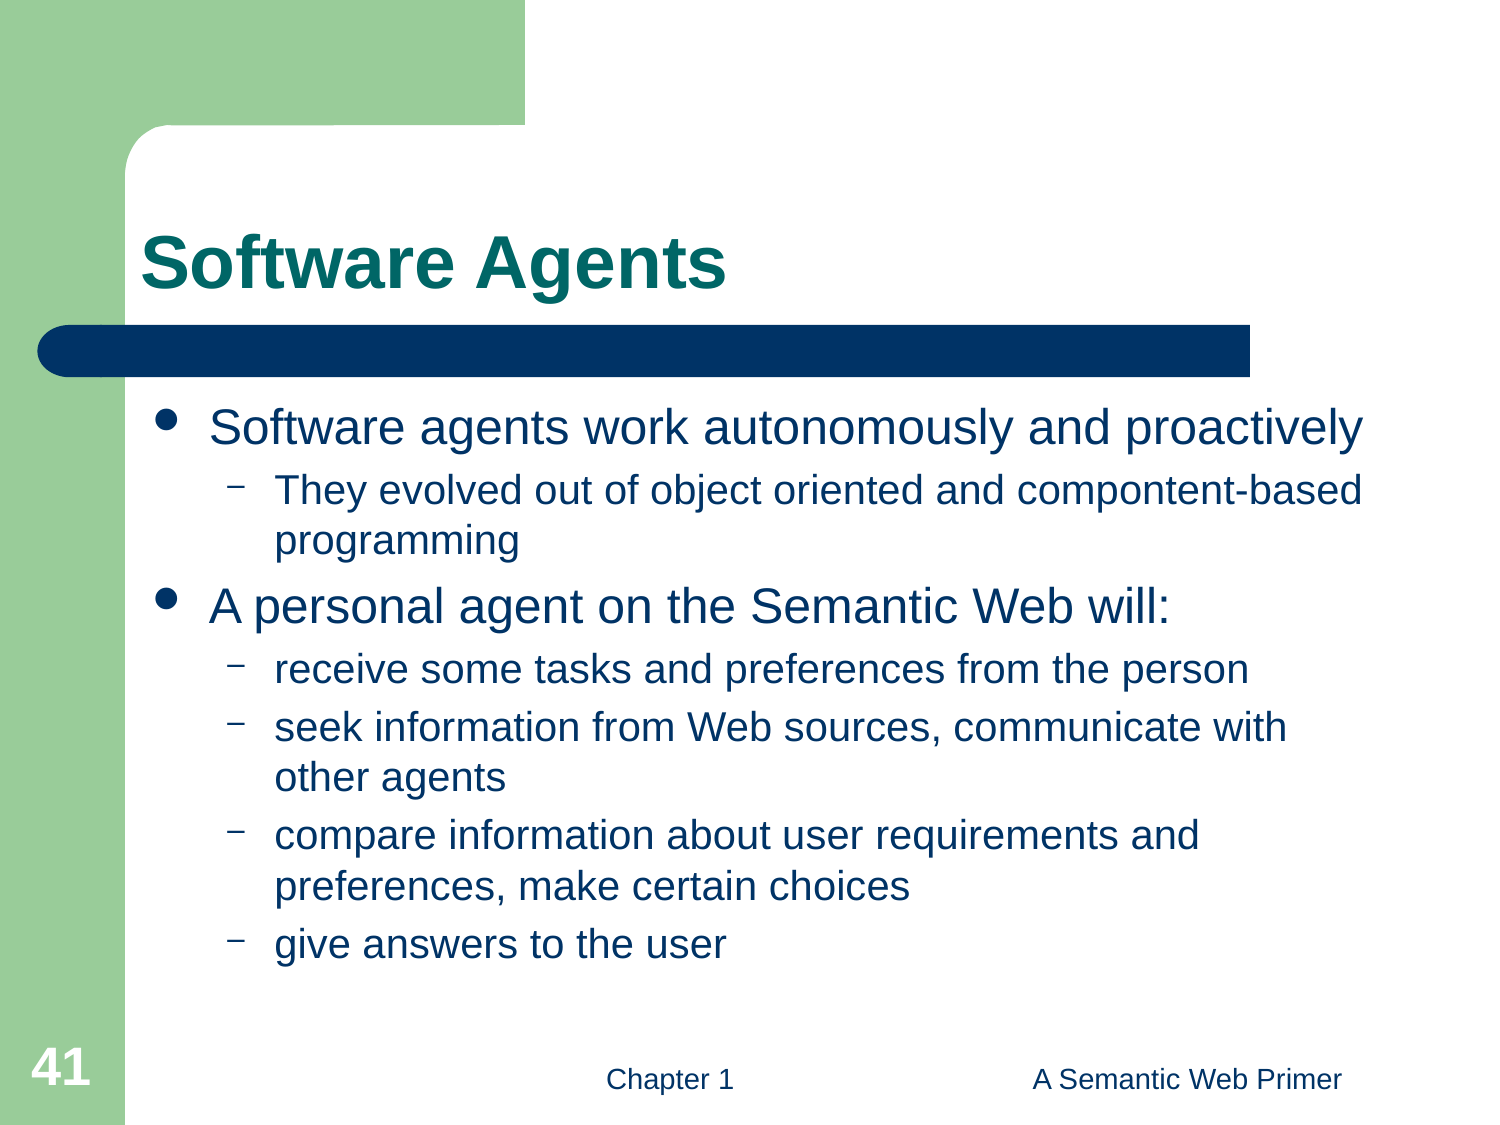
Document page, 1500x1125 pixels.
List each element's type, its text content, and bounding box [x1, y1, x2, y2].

list Software agents work autonomously and proactively They evolved out of object oriented and compontent-based programming A personal agent on the Semantic Web will: receive some tasks and preferences from the person seek information from Web sources, communicate with other agents compare information about user requirements and preferences, make certain choices give answers to the user [137, 387, 1400, 999]
title Software Agents [124, 124, 1426, 313]
footer A Semantic Web Primer [949, 1024, 1426, 1104]
slide_number Chapter 1 [399, 1024, 750, 1104]
slide_number 41 [13, 1023, 111, 1105]
